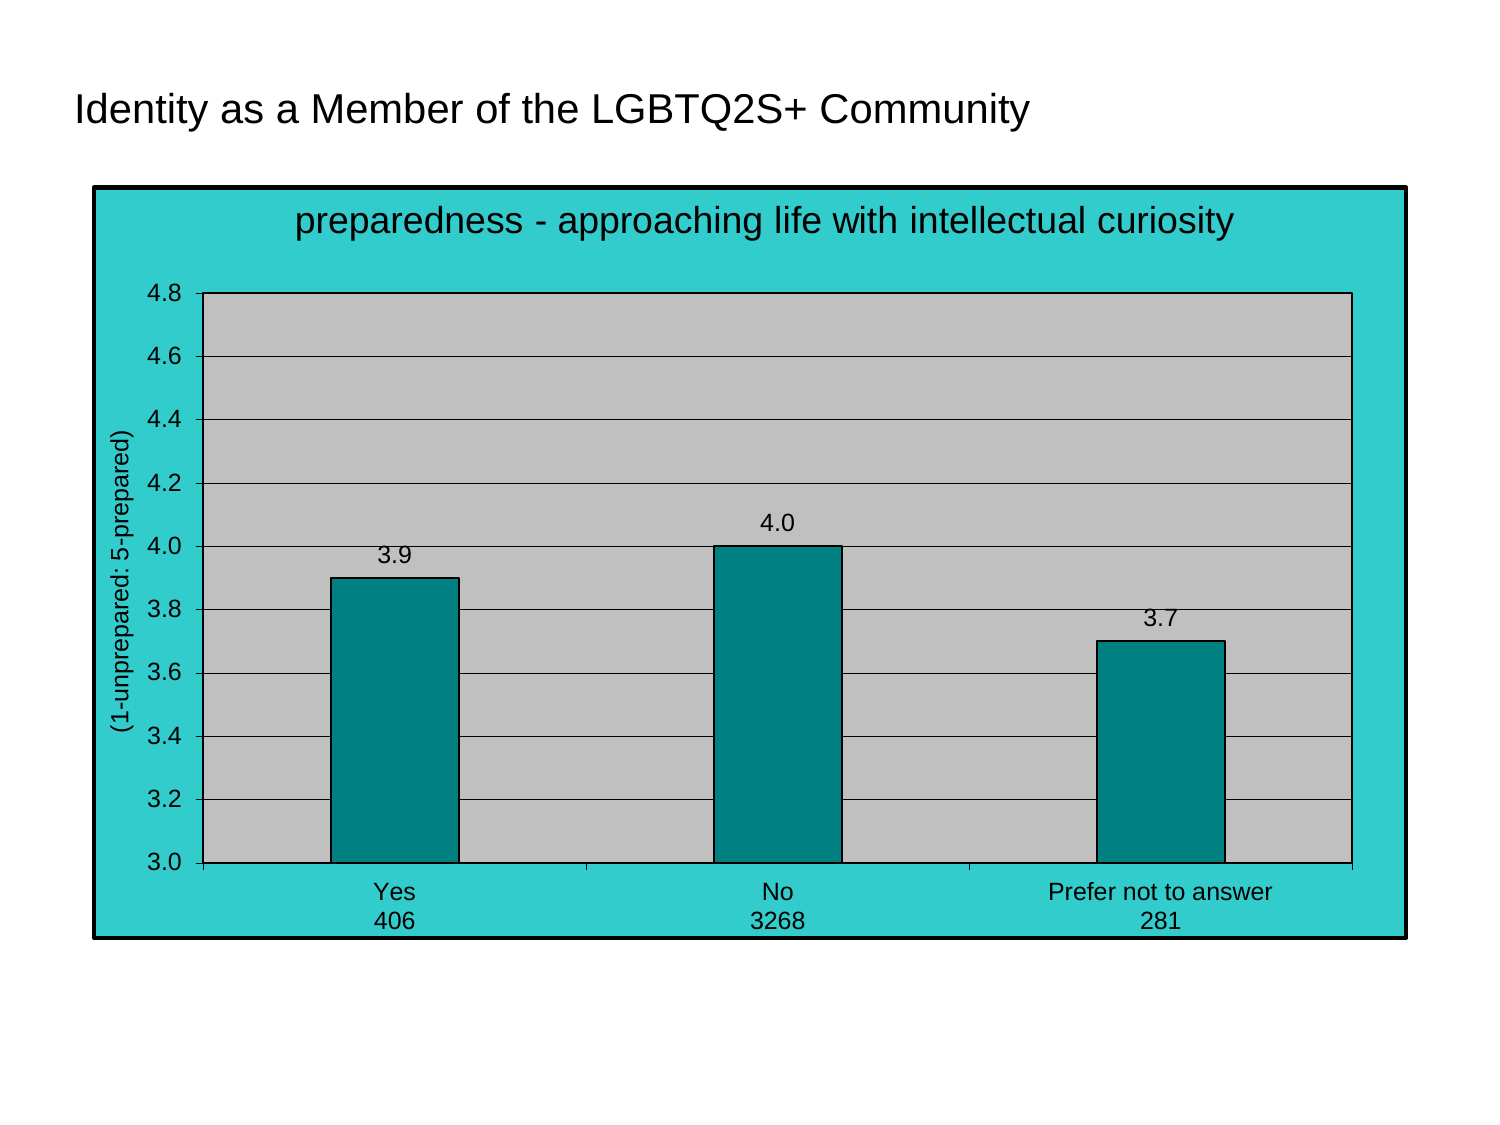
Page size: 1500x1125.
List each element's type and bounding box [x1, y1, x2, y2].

picture [91, 185, 1409, 940]
